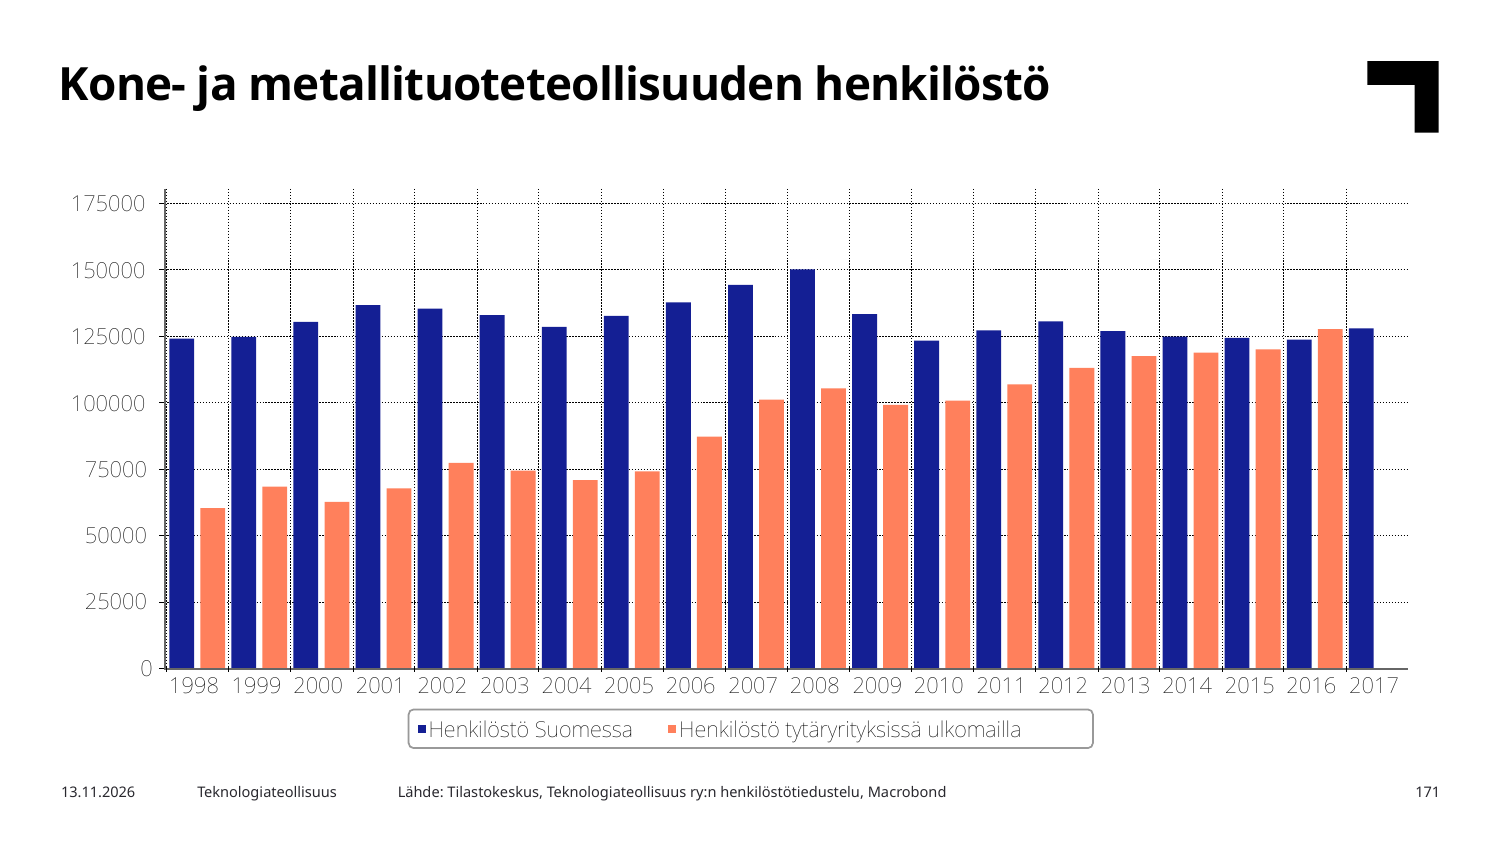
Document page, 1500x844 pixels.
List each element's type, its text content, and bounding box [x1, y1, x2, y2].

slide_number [46, 775, 182, 803]
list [62, 180, 1439, 763]
slide_number 171 [1313, 775, 1456, 803]
list Lähde: Tilastokeskus, Teknologiateollisuus ry:n henkilöstötiedustelu, Macrobond [382, 775, 1046, 803]
footer Teknologiateollisuus [182, 775, 382, 803]
list Kone- ja metallituoteteollisuuden henkilöstö [41, 46, 1353, 153]
